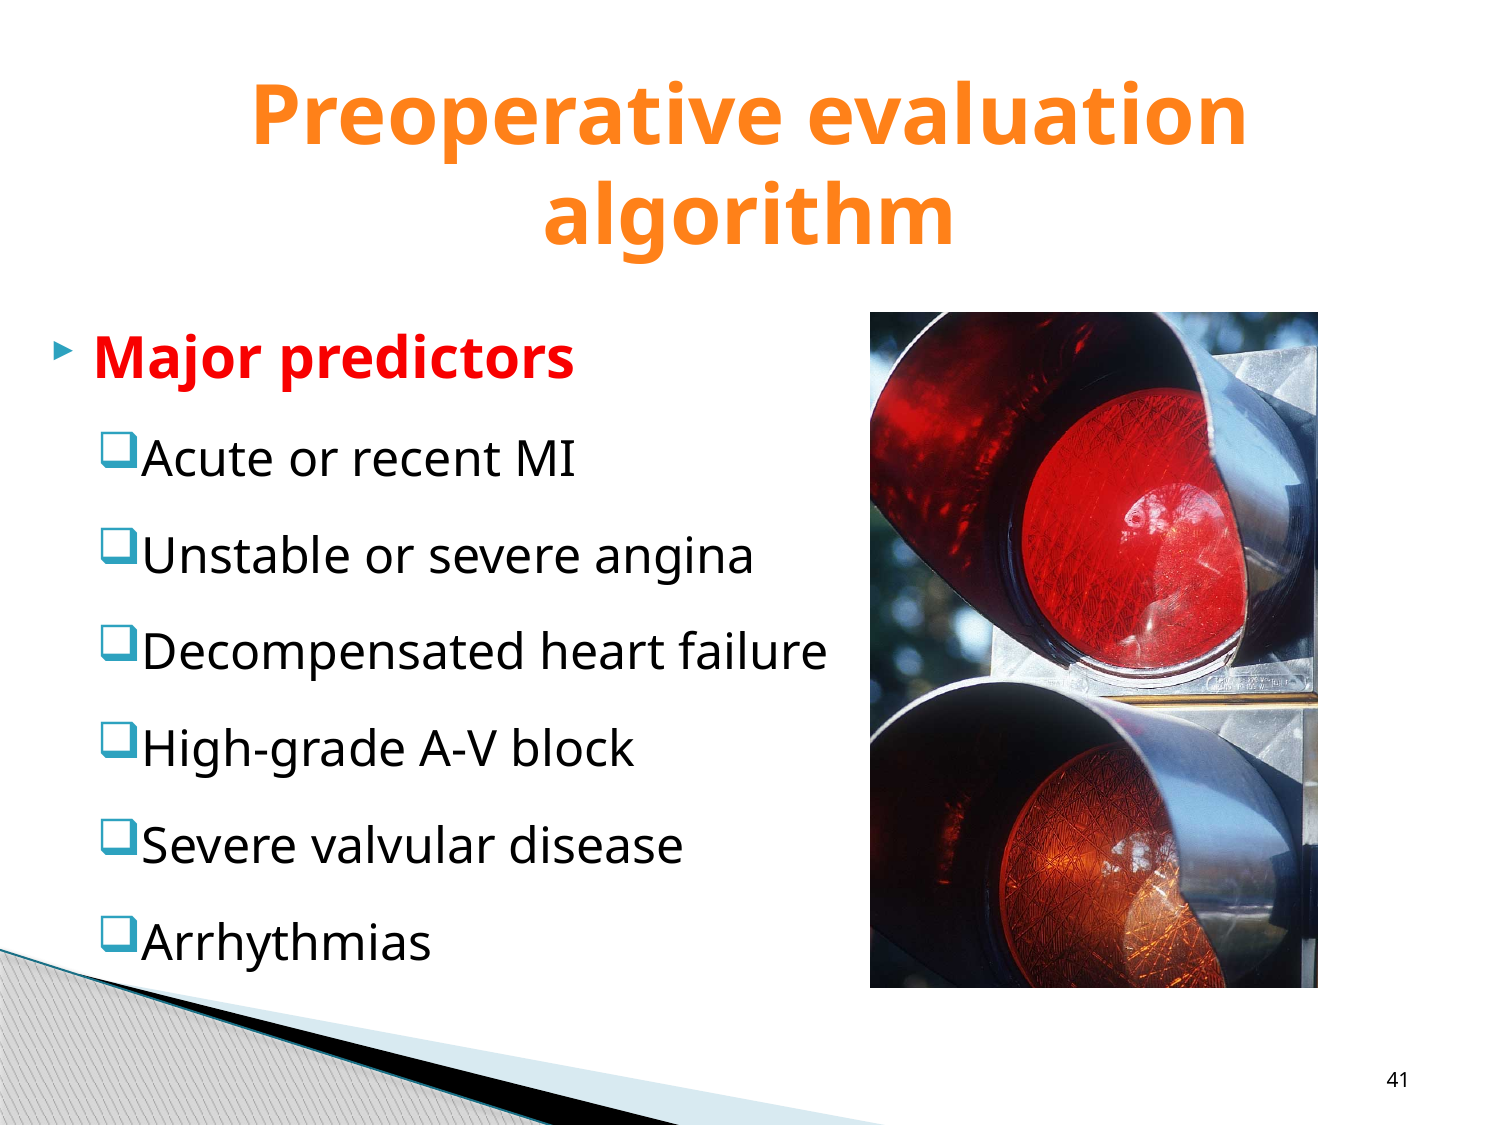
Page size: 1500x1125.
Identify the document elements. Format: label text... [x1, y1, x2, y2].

slide_number 41 [1074, 1024, 1425, 1103]
title Preoperative evaluation algorithm [75, 47, 1425, 275]
list Major predictors Acute or recent MI Unstable or severe angina Decompensated heart failure High-grade A-V block Severe valvular disease Arrhythmias [17, 312, 880, 1106]
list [869, 312, 1318, 988]
